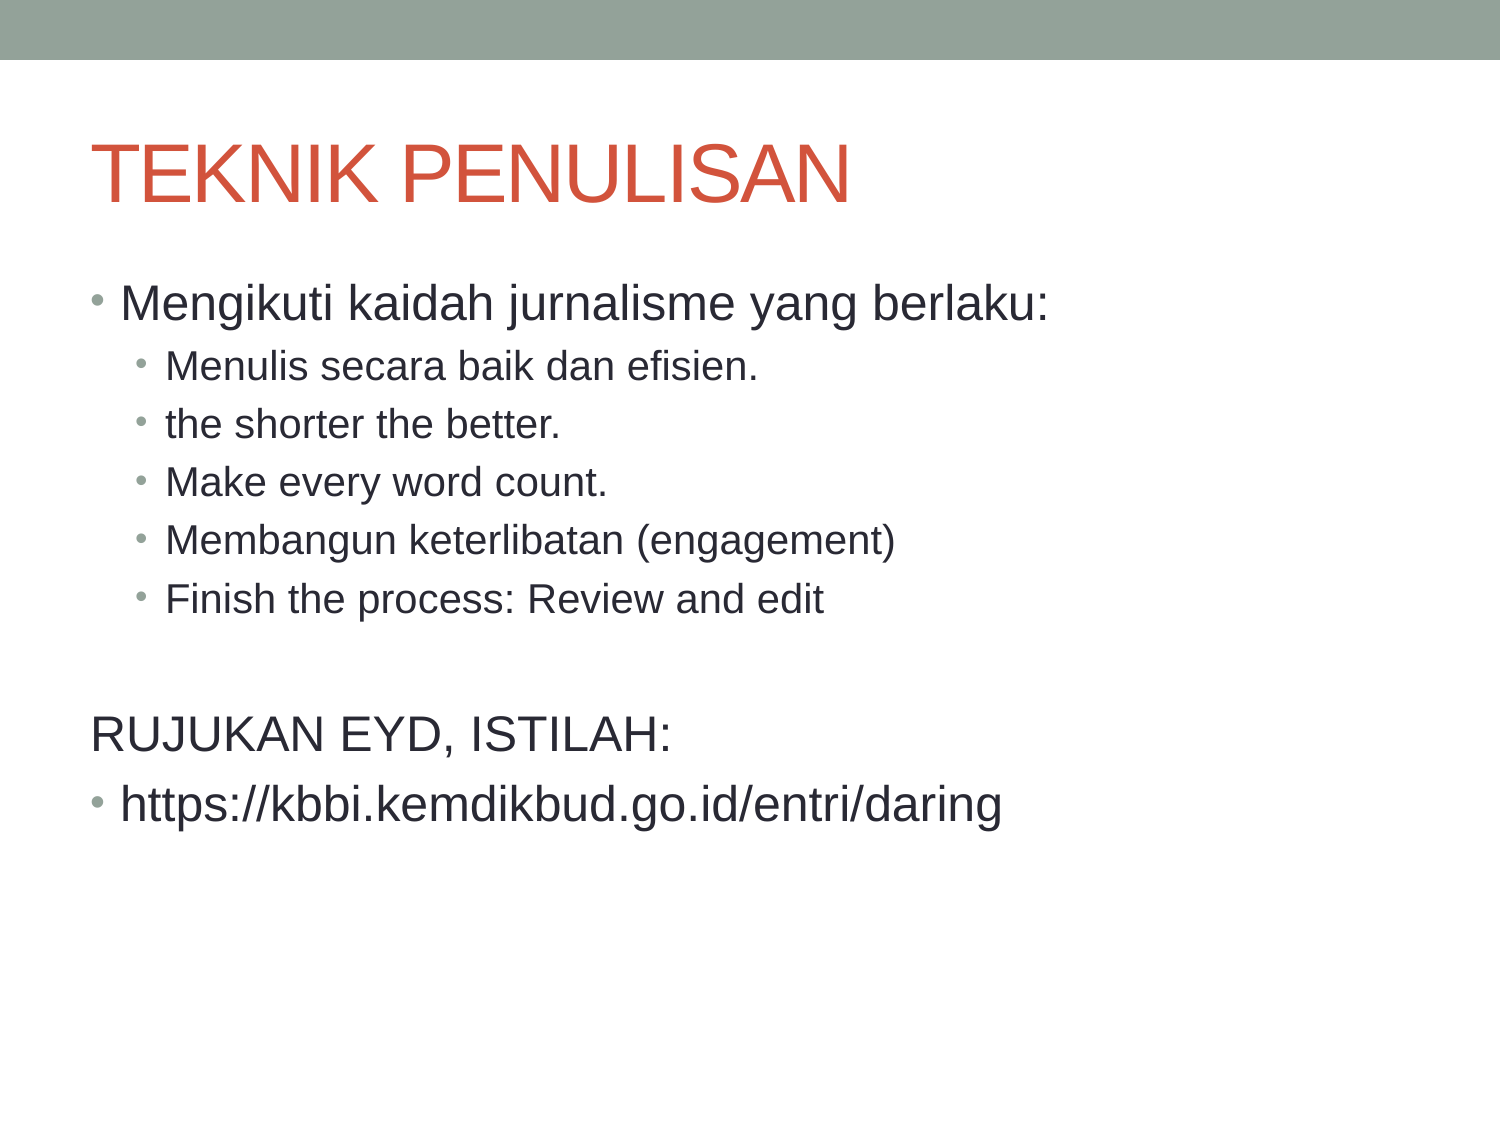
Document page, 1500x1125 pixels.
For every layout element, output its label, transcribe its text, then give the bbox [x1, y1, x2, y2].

list Mengikuti kaidah jurnalisme yang berlaku: Menulis secara baik dan efisien. the shorter the better. Make every word count. Membangun keterlibatan (engagement) Finish the process: Review and edit RUJUKAN EYD, ISTILAH: https://kbbi.kemdikbud.go.id/entri/daring [75, 262, 1425, 1063]
title TEKNIK PENULISAN [75, 87, 1425, 250]
